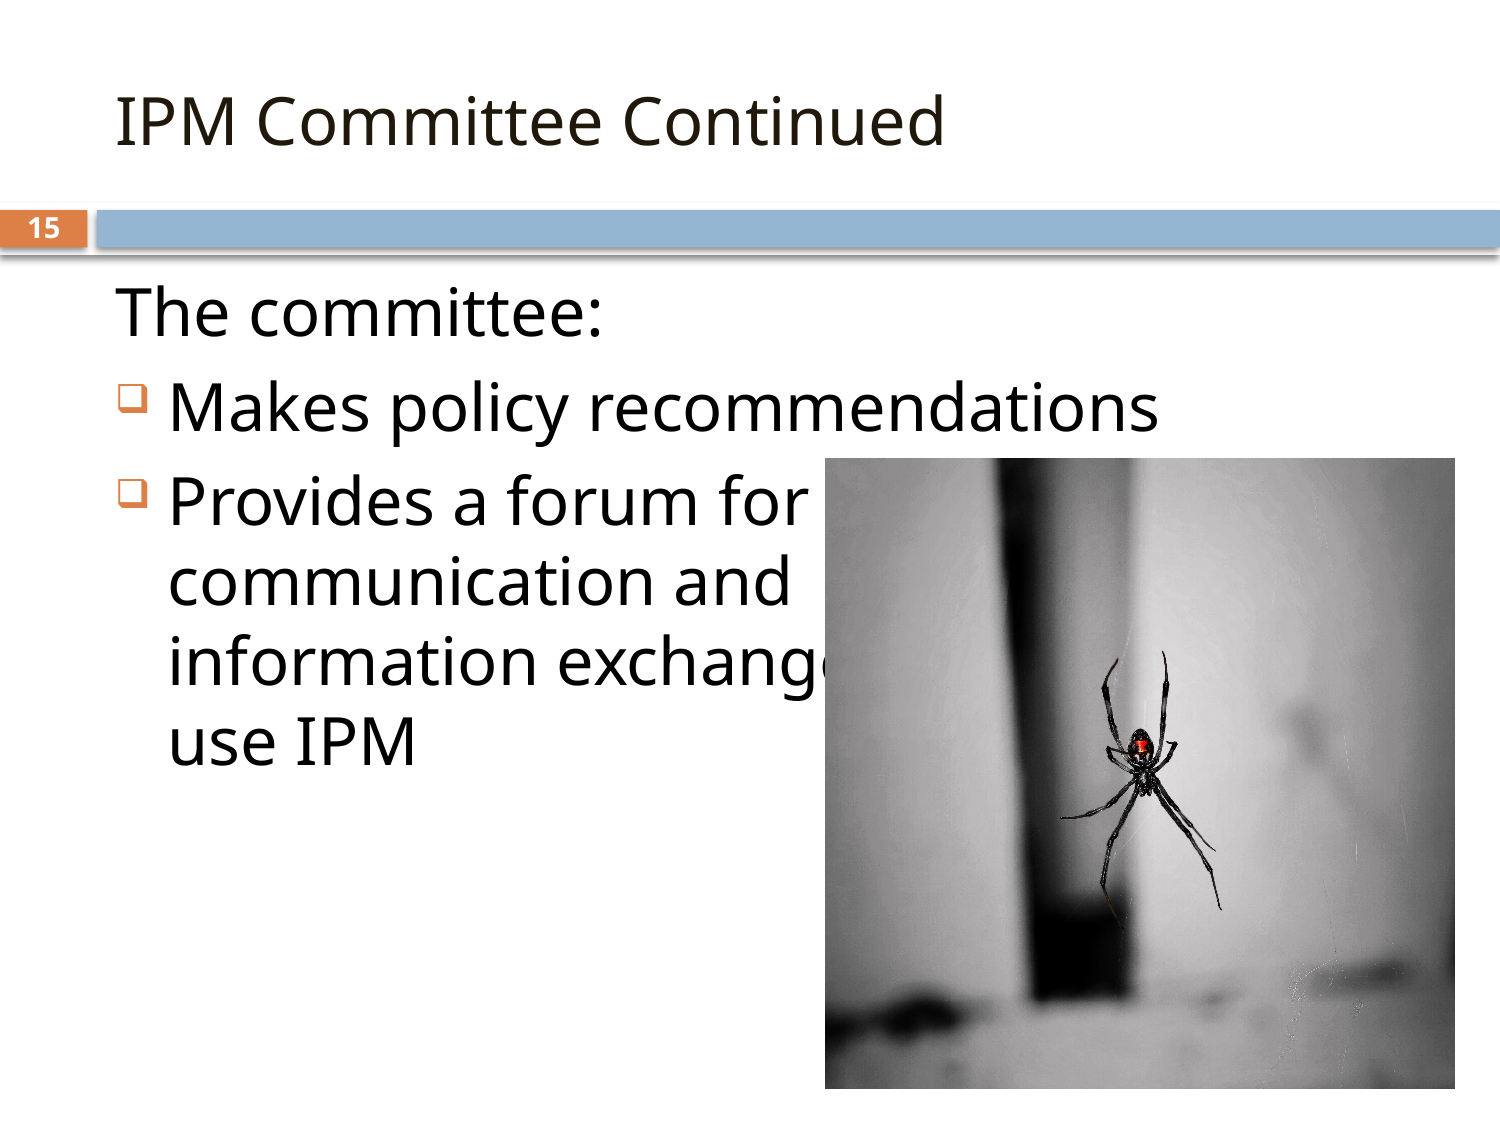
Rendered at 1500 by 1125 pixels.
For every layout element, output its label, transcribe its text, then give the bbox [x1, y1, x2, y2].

list The committee: Makes policy recommendations Provides a forum for communication and information exchange use IPM [100, 262, 1438, 1000]
title IPM Committee Continued [100, 37, 1438, 200]
picture [824, 458, 1456, 1089]
slide_number 15 [0, 208, 88, 249]
